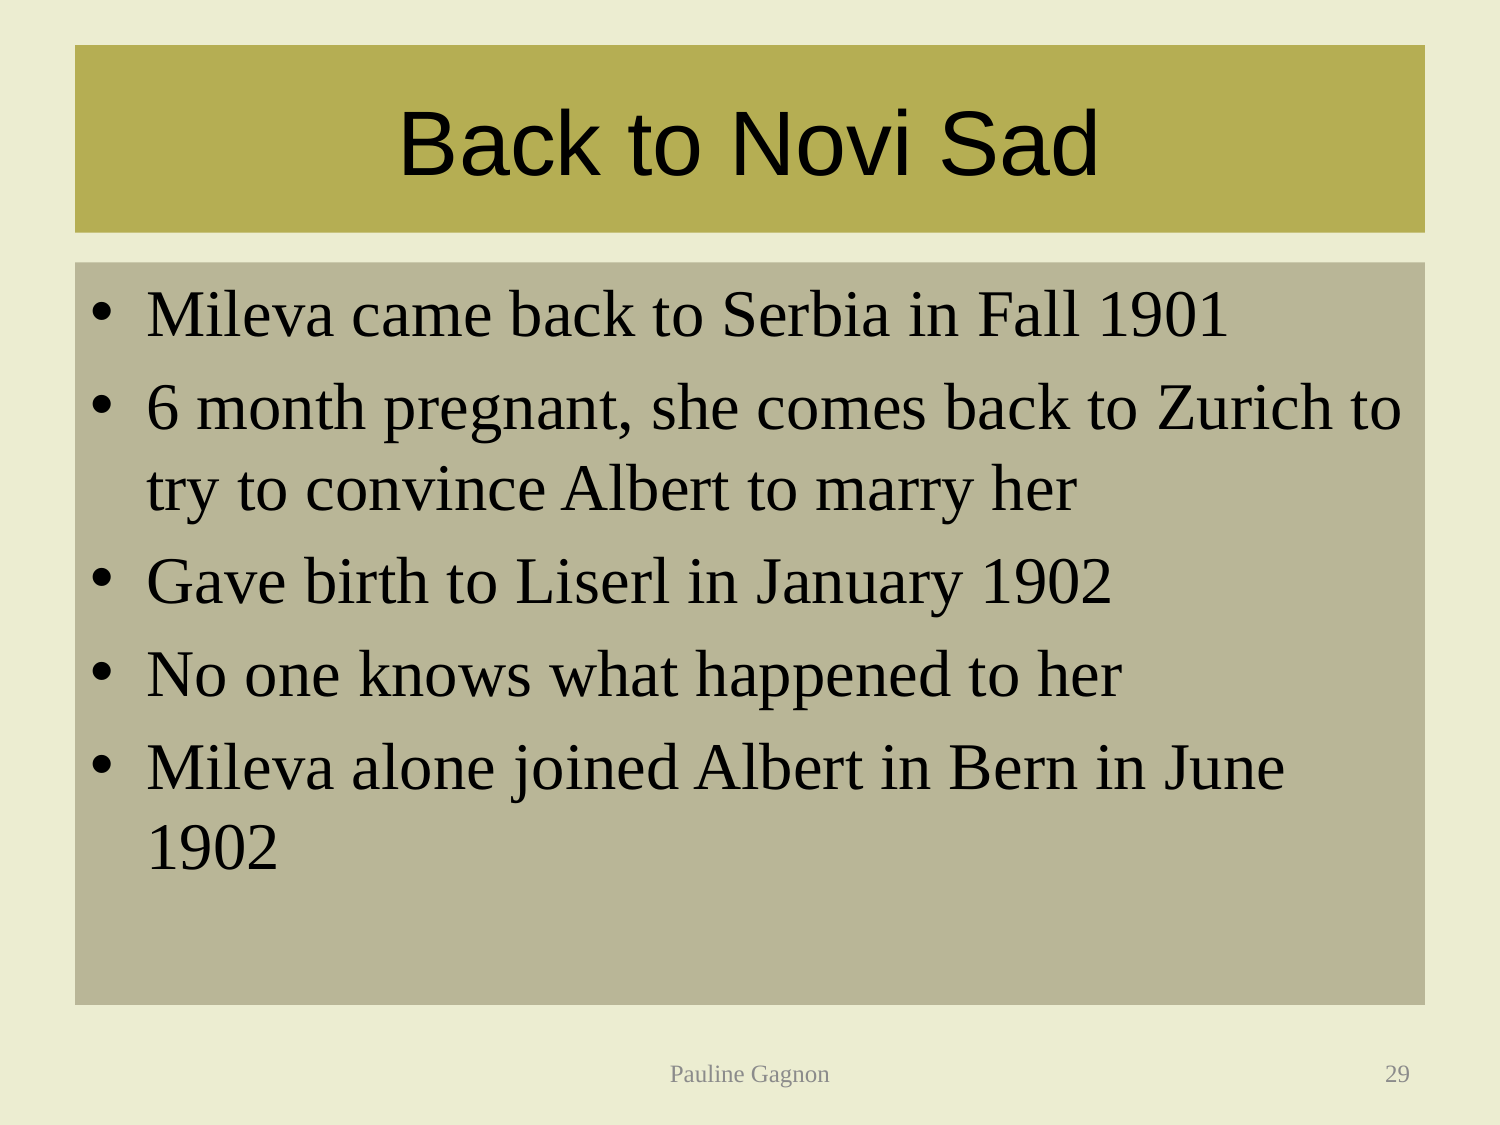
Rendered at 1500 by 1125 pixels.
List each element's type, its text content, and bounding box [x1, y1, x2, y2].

title Back to Novi Sad [75, 45, 1425, 233]
list Mileva came back to Serbia in Fall 1901 6 month pregnant, she comes back to Zurich to try to convince Albert to marry her Gave birth to Liserl in January 1902 No one knows what happened to her Mileva alone joined Albert in Bern in June 1902 [75, 262, 1425, 1005]
slide_number 29 [1074, 1042, 1425, 1103]
footer Pauline Gagnon [512, 1042, 988, 1103]
